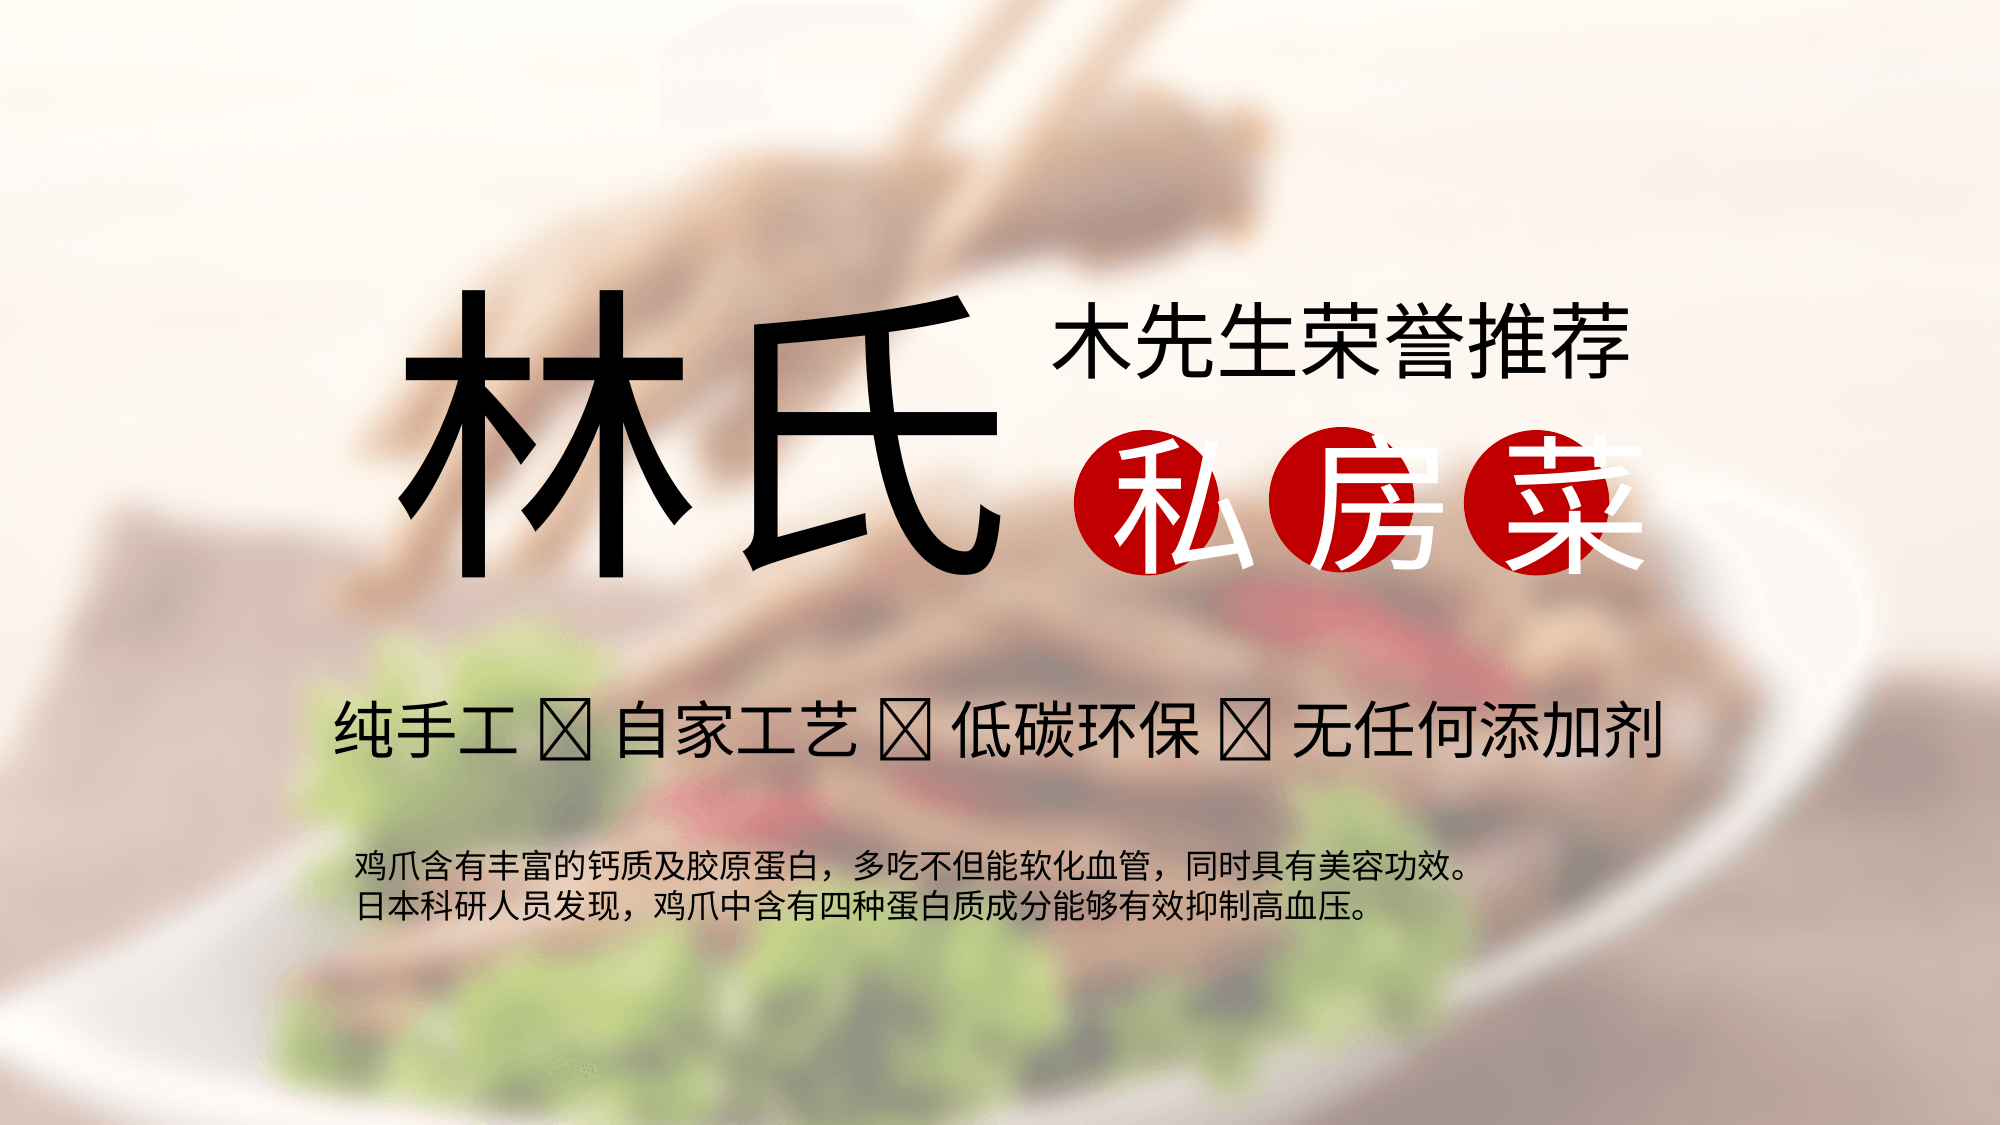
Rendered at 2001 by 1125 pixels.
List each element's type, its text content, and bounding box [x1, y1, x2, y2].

text_box 纯手工  自家工艺  低碳环保  无任何添加剂 [282, 683, 1718, 774]
text_box 鸡爪含有丰富的钙质及胶原蛋白，多吃不但能软化血管，同时具有美容功效。 日本科研人员发现，鸡爪中含有四种蛋白质成分能够有效抑制高血压。 [339, 838, 1544, 933]
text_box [339, 233, 1661, 627]
text_box [0, 0, 2000, 1125]
